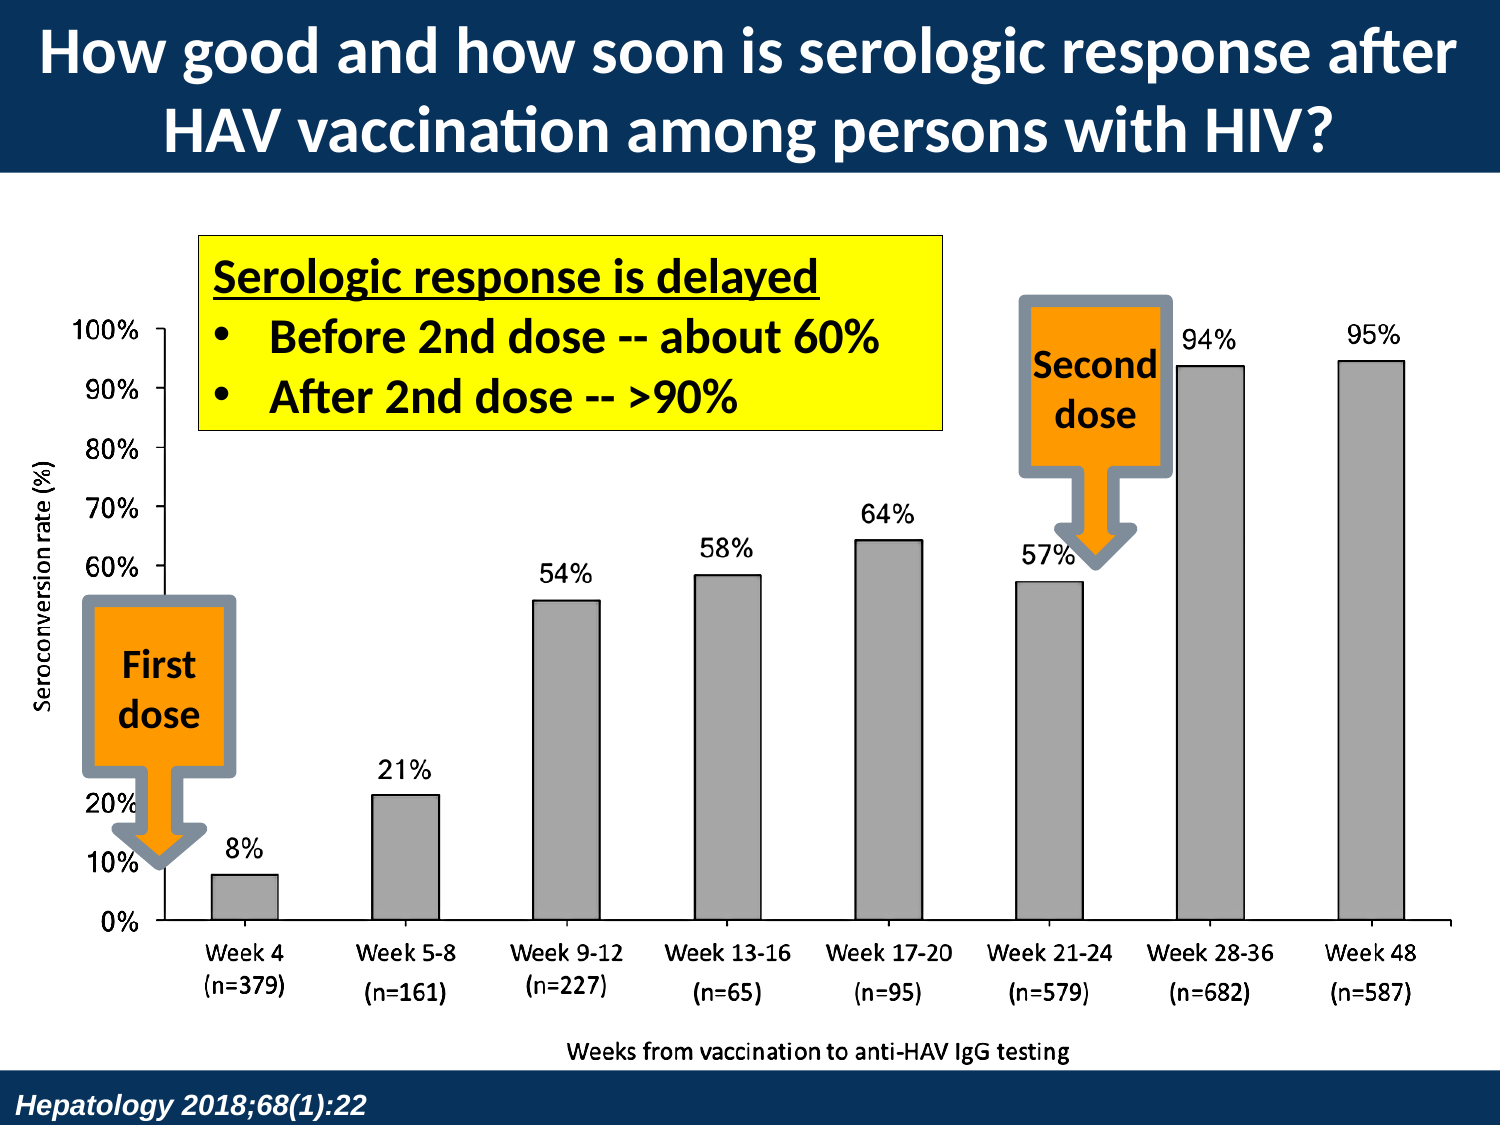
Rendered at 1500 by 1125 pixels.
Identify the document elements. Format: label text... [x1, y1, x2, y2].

picture [28, 300, 1472, 1069]
text_box Hepatology 2018;68(1):22 [0, 1070, 1500, 1125]
title How good and how soon is serologic response after HAV vaccination among persons with HIV? [0, 0, 1500, 173]
text_box Serologic response is delayed Before 2nd dose -- about 60% After 2nd dose -- >90% [198, 235, 943, 298]
